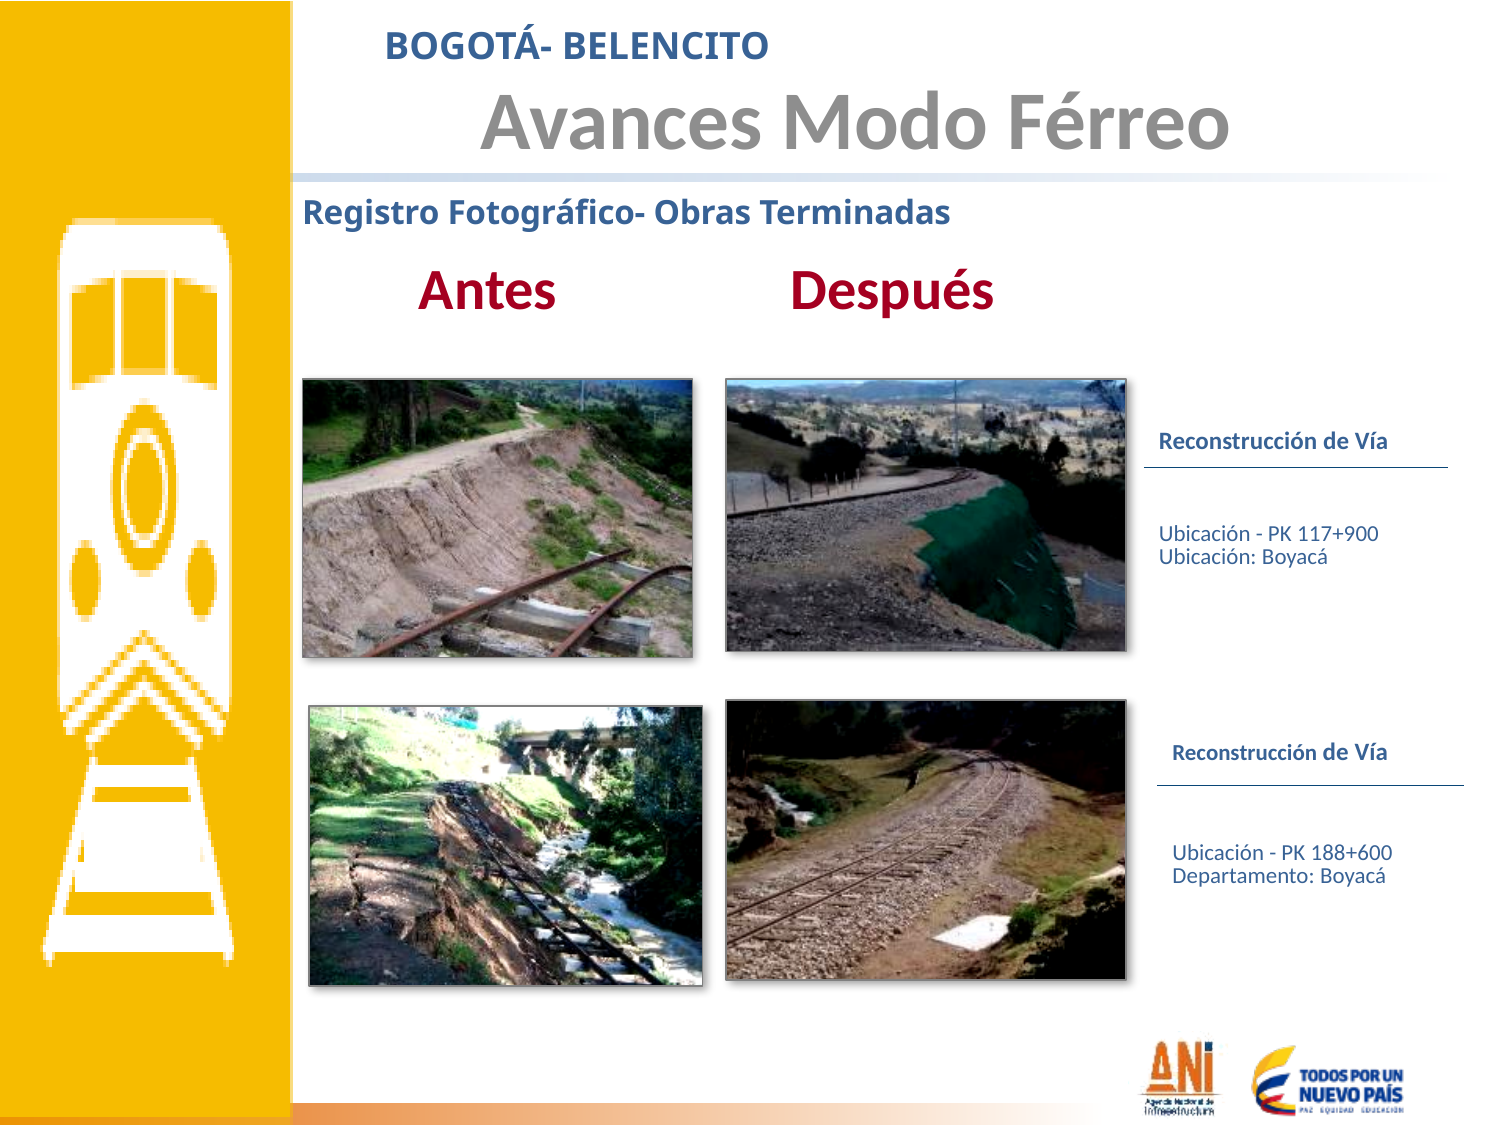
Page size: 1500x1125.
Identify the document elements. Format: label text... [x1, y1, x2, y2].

text_box Avances Modo Férreo [465, 58, 1247, 174]
table_cell Ubicación - PK 188+600 Departamento: Boyacá [1157, 786, 1464, 969]
table_header Registro Fotográfico- Obras Terminadas [299, 189, 1243, 230]
picture [726, 700, 1126, 980]
picture [302, 379, 692, 658]
text_box Antes [404, 243, 572, 329]
text_box Después [776, 243, 1011, 329]
table_cell Ubicación - PK 117+900 Ubicación: Boyacá [1144, 468, 1448, 651]
table_header Reconstrucción de Vía [1144, 419, 1448, 467]
picture [309, 706, 702, 986]
picture [0, 1, 294, 1125]
picture [726, 379, 1126, 651]
text_box BOGOTÁ- BELENCITO [369, 14, 1174, 75]
picture [1128, 1031, 1230, 1125]
picture [1247, 1043, 1407, 1121]
table_header Reconstrucción de Vía [1157, 723, 1464, 785]
